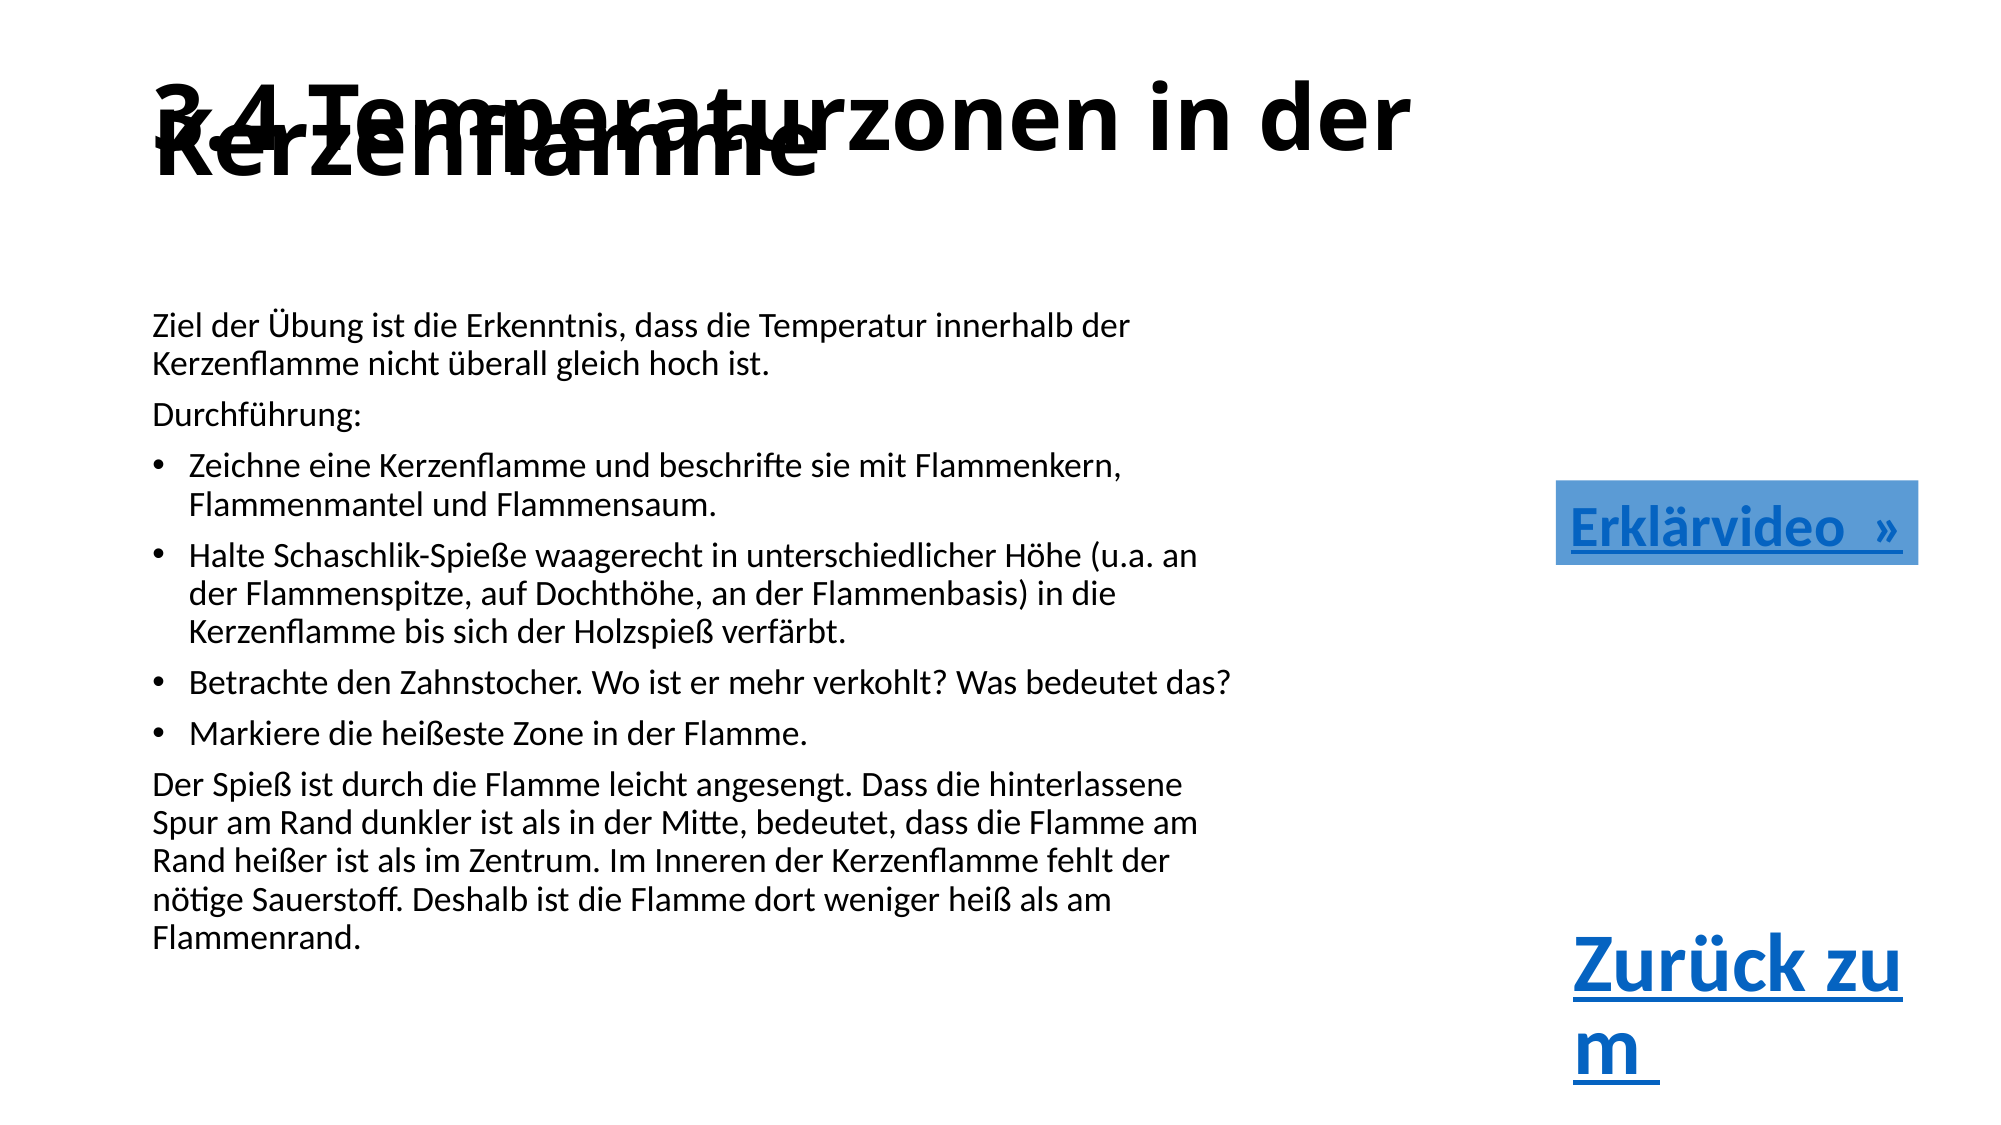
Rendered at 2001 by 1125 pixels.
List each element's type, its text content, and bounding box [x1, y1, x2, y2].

title 3.4 Temperaturzonen in der Kerzenflamme [137, 59, 1863, 278]
list Ziel der Übung ist die Erkenntnis, dass die Temperatur innerhalb der Kerzenflamme nicht überall gleich hoch ist. Durchführung: Zeichne eine Kerzenflamme und beschrifte sie mit Flammenkern, Flammenmantel und Flammensaum. Halte Schaschlik-Spieße waagerecht in unterschiedlicher Höhe (u.a. an der Flammenspitze, auf Dochthöhe, an der Flammenbasis) in die Kerzenflamme bis sich der Holzspieß verfärbt. Betrachte den Zahnstocher. Wo ist er mehr verkohlt? Was bedeutet das? Markiere die heißeste Zone in der Flamme. Der Spieß ist durch die Flamme leicht angesengt. Dass die hinterlassene Spur am Rand dunkler ist als in der Mitte, bedeutet, dass die Flamme am Rand heißer ist als im Zentrum. Im Inneren der Kerzenflamme fehlt der nötige Sauerstoff. Deshalb ist die Flamme dort weniger heiß als am Flammenrand. [137, 299, 1257, 1014]
text_box Erklärvideo » [1555, 480, 1919, 565]
text_box Zurück zum » Inhaltsverzeichnis [1558, 900, 1956, 1125]
